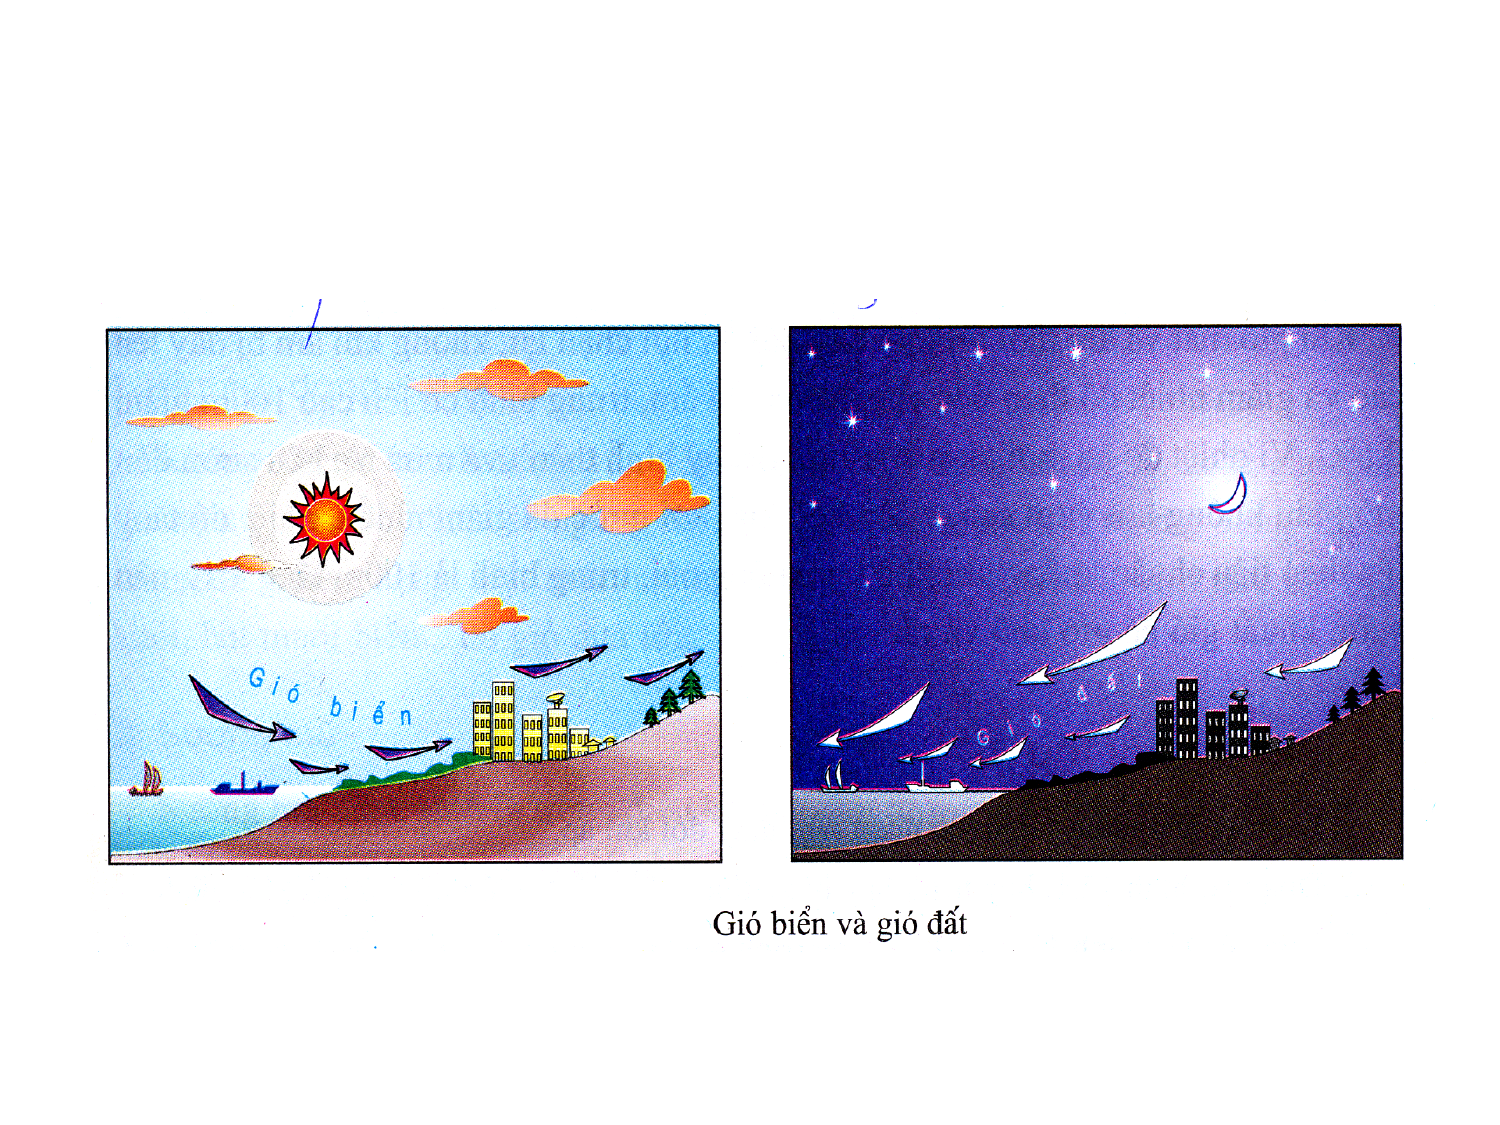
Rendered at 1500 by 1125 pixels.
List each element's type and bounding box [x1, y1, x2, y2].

text_box [87, 299, 1438, 954]
